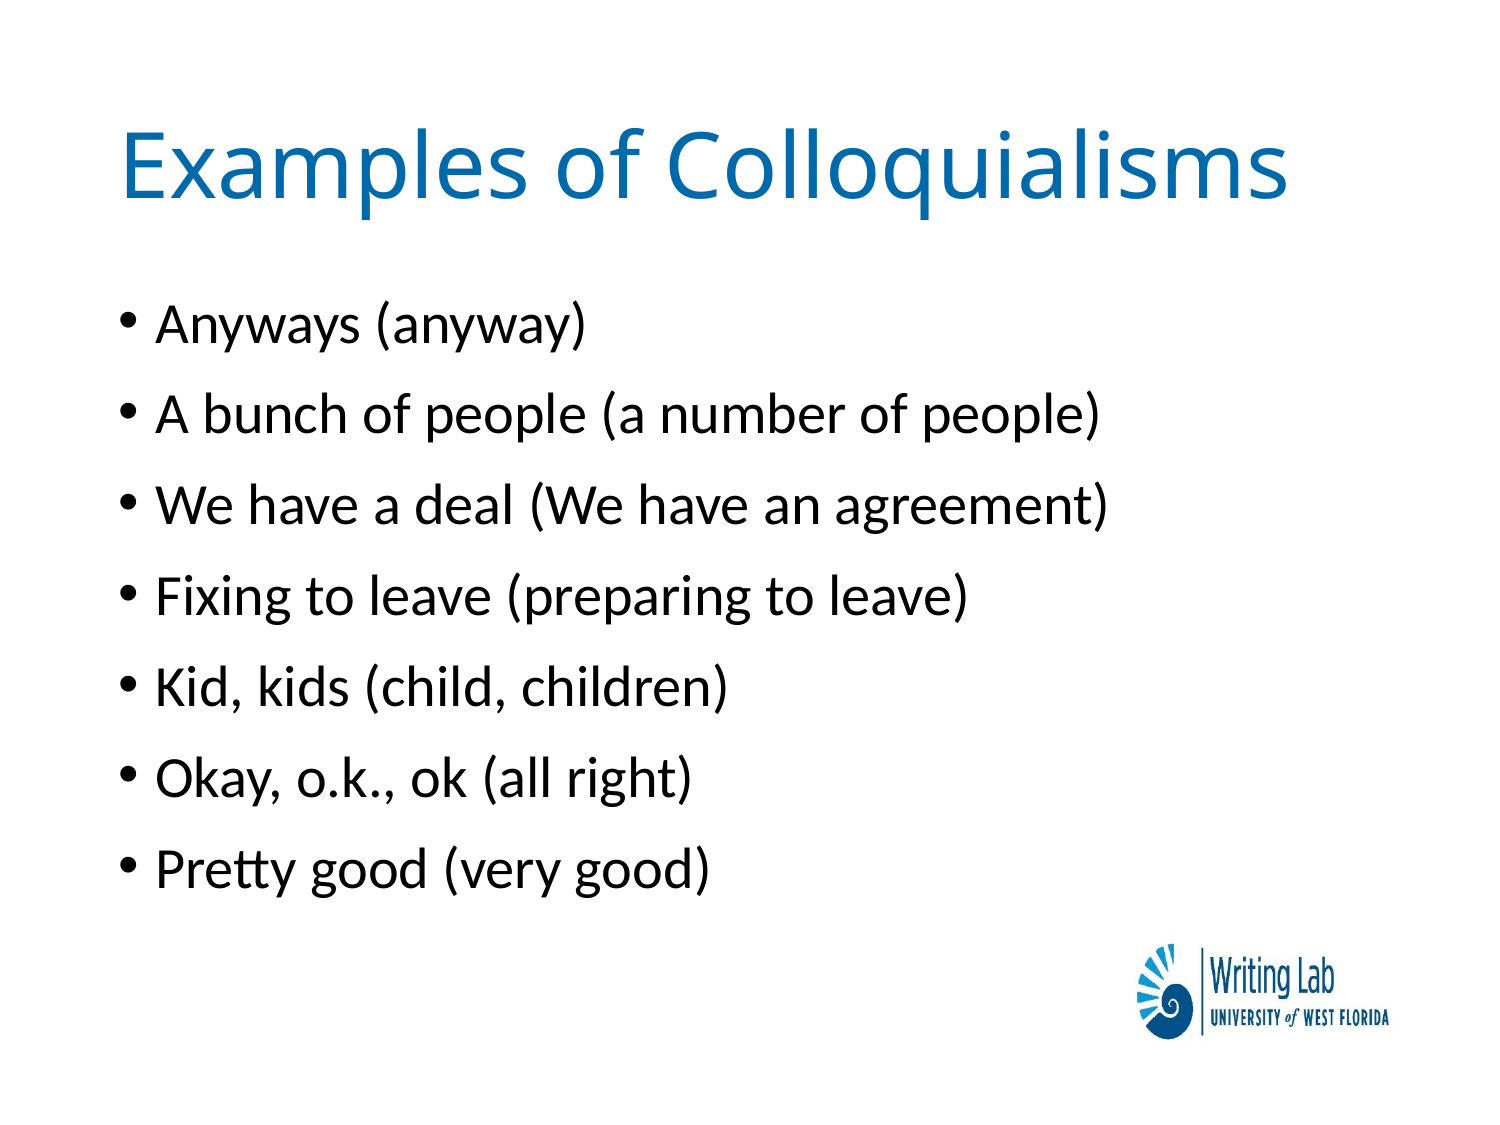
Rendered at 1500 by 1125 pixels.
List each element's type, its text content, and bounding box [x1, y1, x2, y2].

list Anyways (anyway) A bunch of people (a number of people) We have a deal (We have an agreement) Fixing to leave (preparing to leave) Kid, kids (child, children) Okay, o.k., ok (all right) Pretty good (very good) [103, 277, 1397, 992]
title Examples of Colloquialisms [103, 59, 1397, 277]
picture [1126, 911, 1408, 1072]
